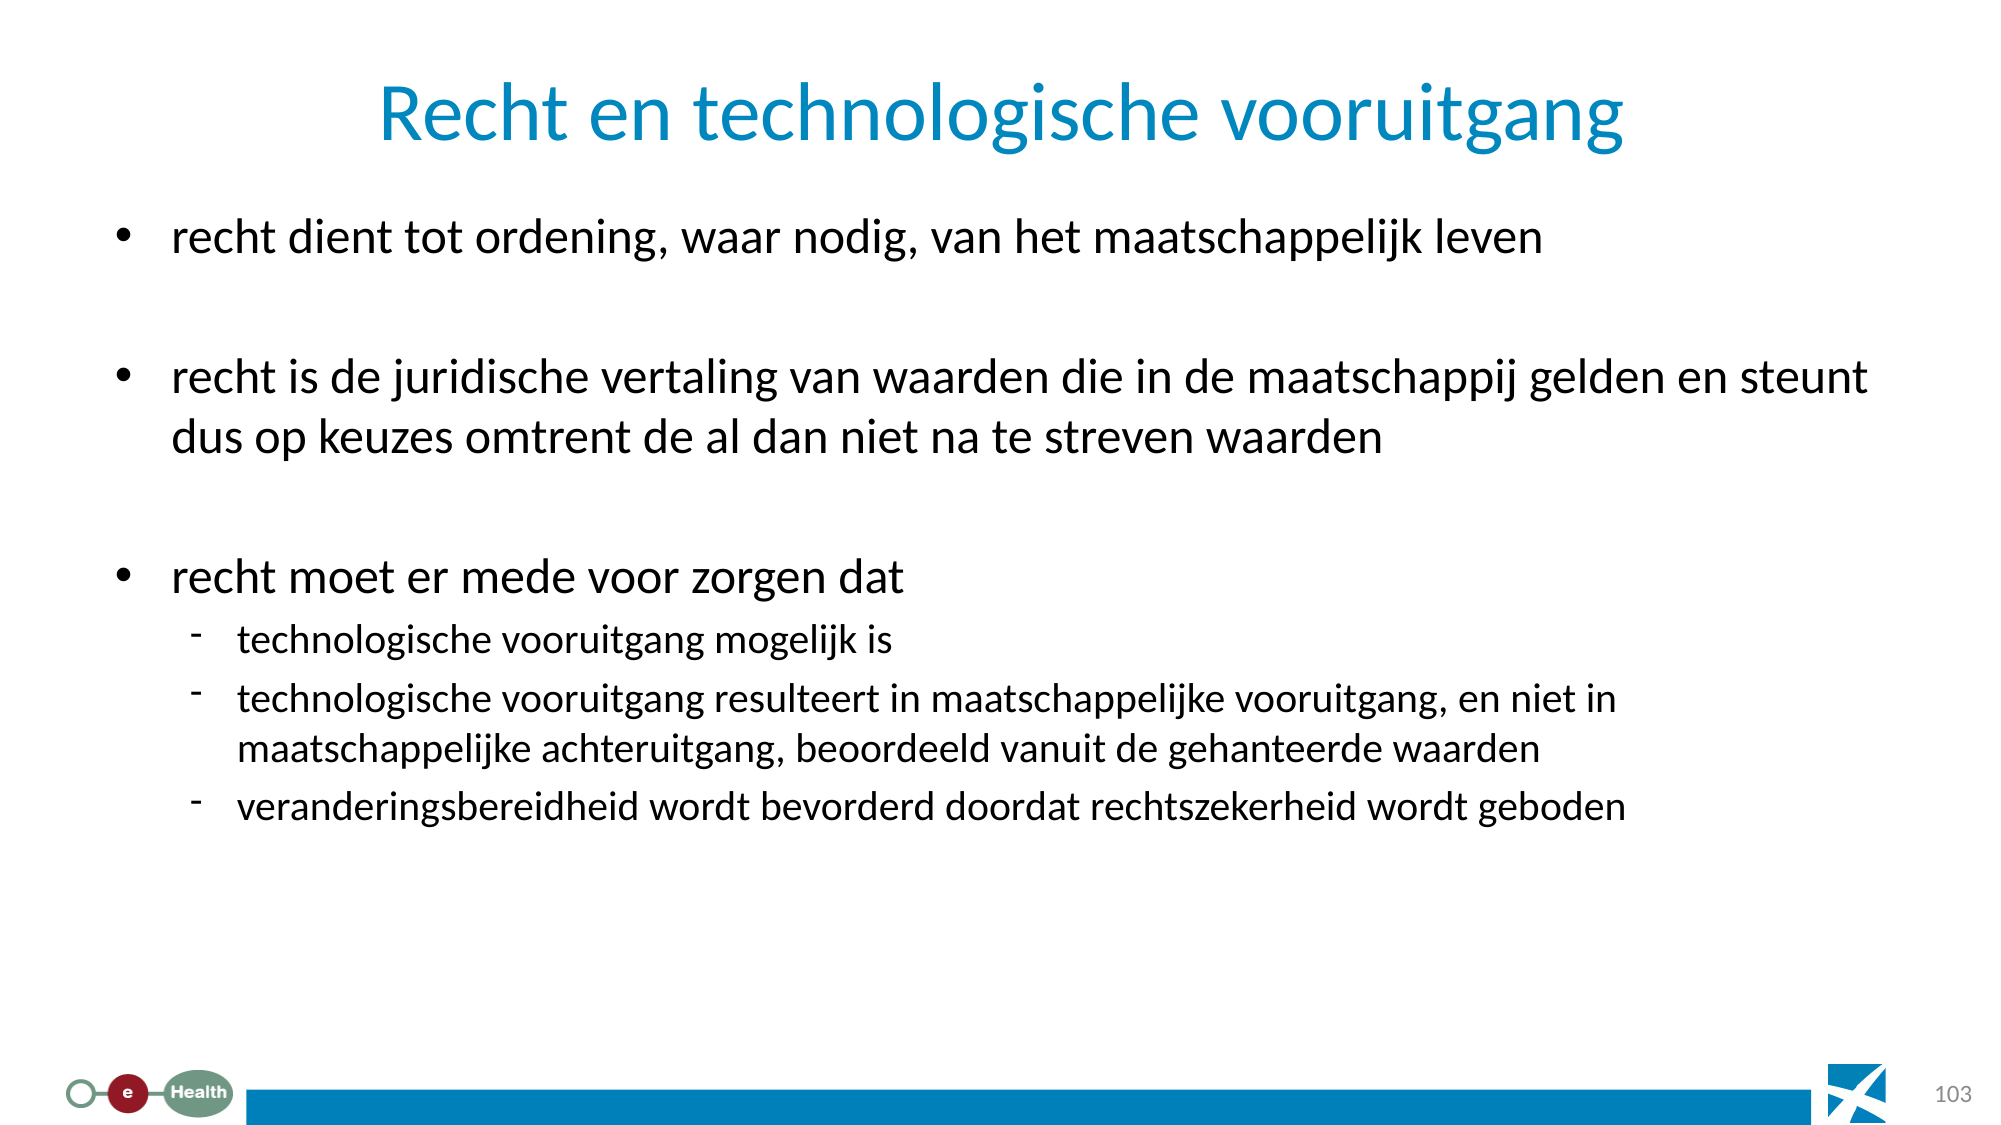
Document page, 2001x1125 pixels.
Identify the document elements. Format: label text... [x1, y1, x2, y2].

picture [1828, 1064, 1886, 1125]
title Recht en technologische vooruitgang [102, 30, 1903, 183]
picture [66, 1070, 233, 1118]
list recht dient tot ordening, waar nodig, van het maatschappelijk leven recht is de juridische vertaling van waarden die in de maatschappij gelden en steunt dus op keuzes omtrent de al dan niet na te streven waarden recht moet er mede voor zorgen dat technologische vooruitgang mogelijk is technologische vooruitgang resulteert in maatschappelijke vooruitgang, en niet in maatschappelijke achteruitgang, beoordeeld vanuit de gehanteerde waarden veranderingsbereidheid wordt bevorderd doordat rechtszekerheid wordt geboden [99, 196, 1900, 1035]
